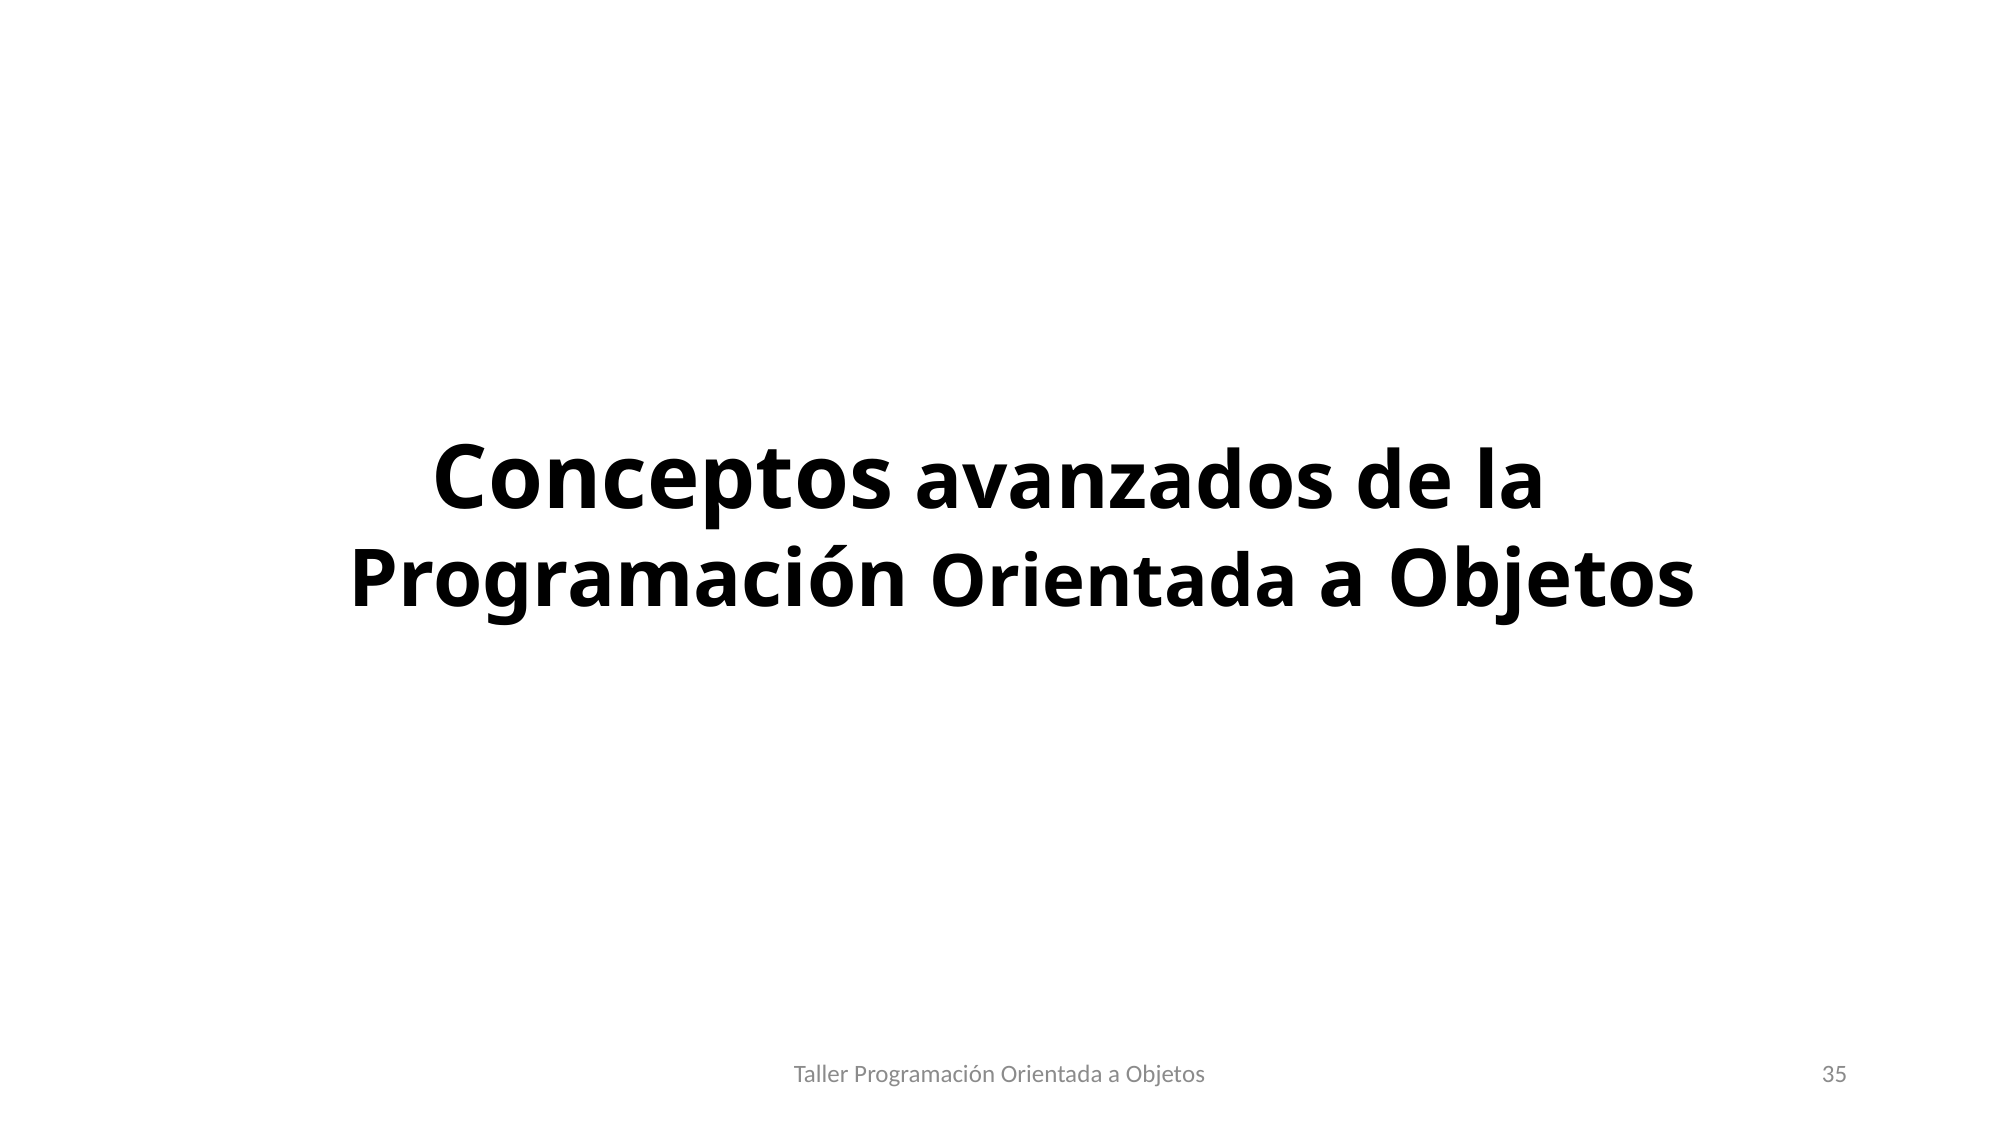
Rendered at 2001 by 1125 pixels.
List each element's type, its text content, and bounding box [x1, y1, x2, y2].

title Conceptos avanzados de la Programación Orientada a Objetos [137, 412, 1863, 631]
footer Taller Programación Orientada a Objetos [662, 1042, 1338, 1103]
slide_number 35 [1412, 1042, 1863, 1103]
